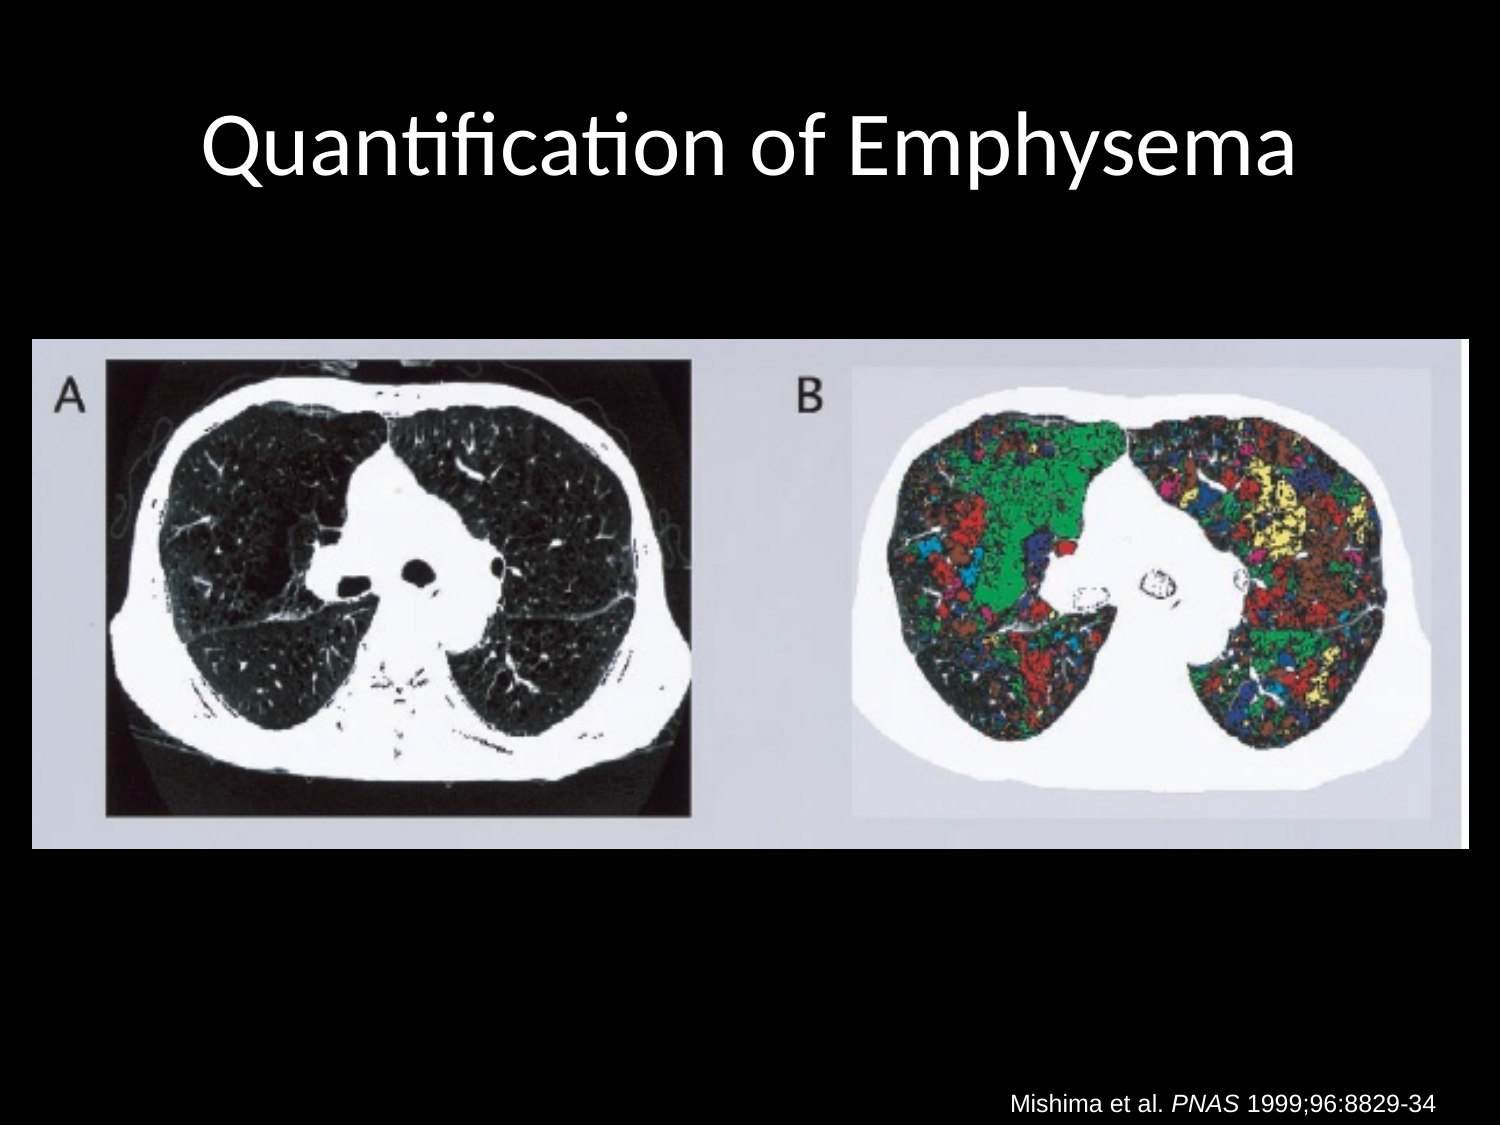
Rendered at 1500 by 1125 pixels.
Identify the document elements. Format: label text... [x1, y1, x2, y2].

title Quantification of Emphysema [75, 45, 1425, 233]
text_box Mishima et al. PNAS 1999;96:8829-34 [995, 1079, 1500, 1125]
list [32, 339, 1469, 849]
